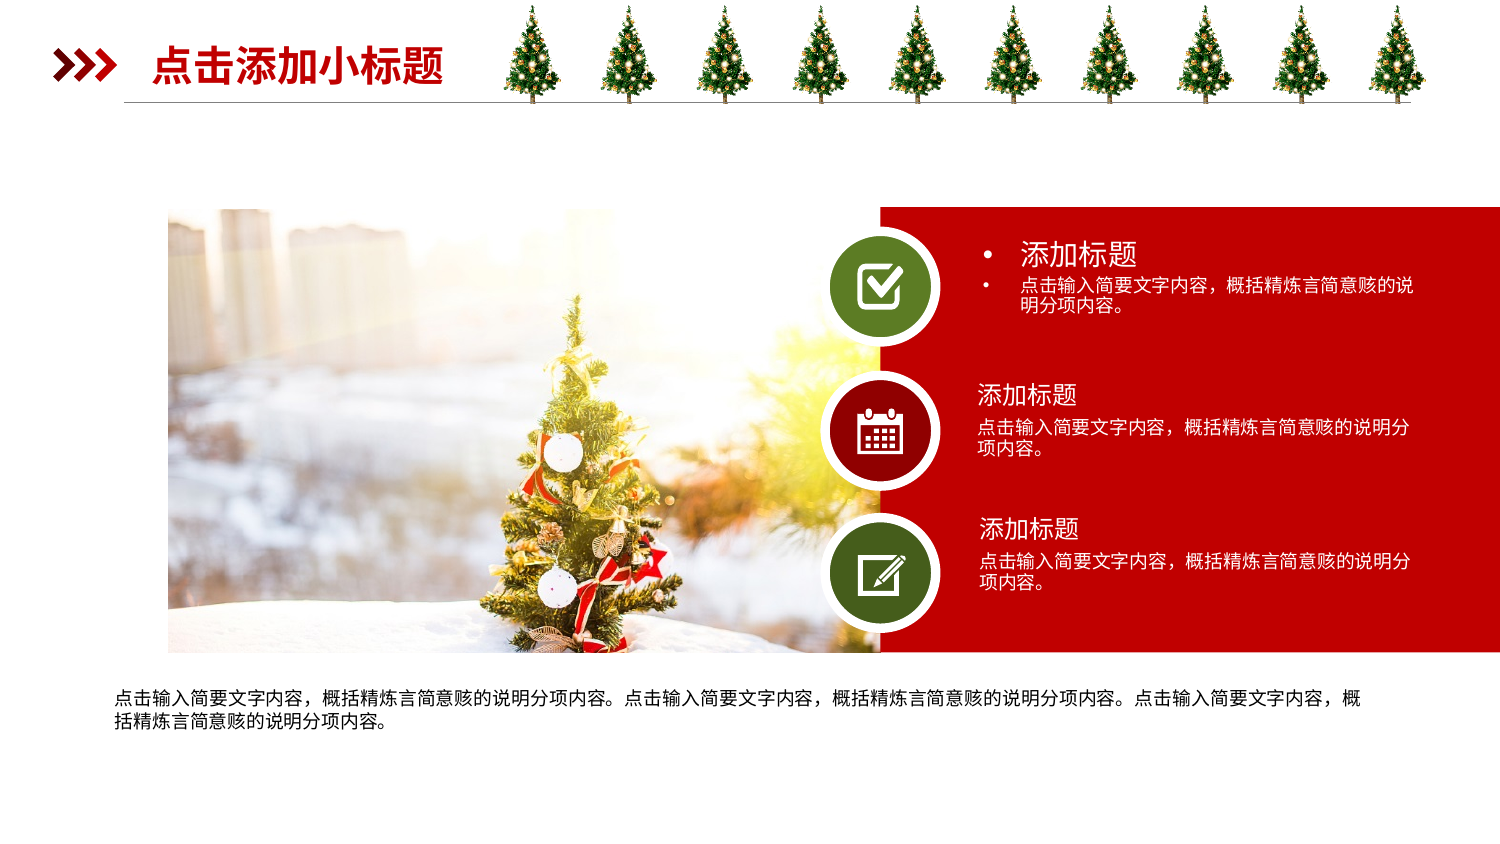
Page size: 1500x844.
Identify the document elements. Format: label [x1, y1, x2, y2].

text_box [825, 375, 936, 487]
text_box [0, 0, 1500, 844]
text_box [825, 231, 936, 342]
text_box [825, 517, 936, 629]
text_box [52, 47, 118, 82]
picture [168, 209, 881, 653]
